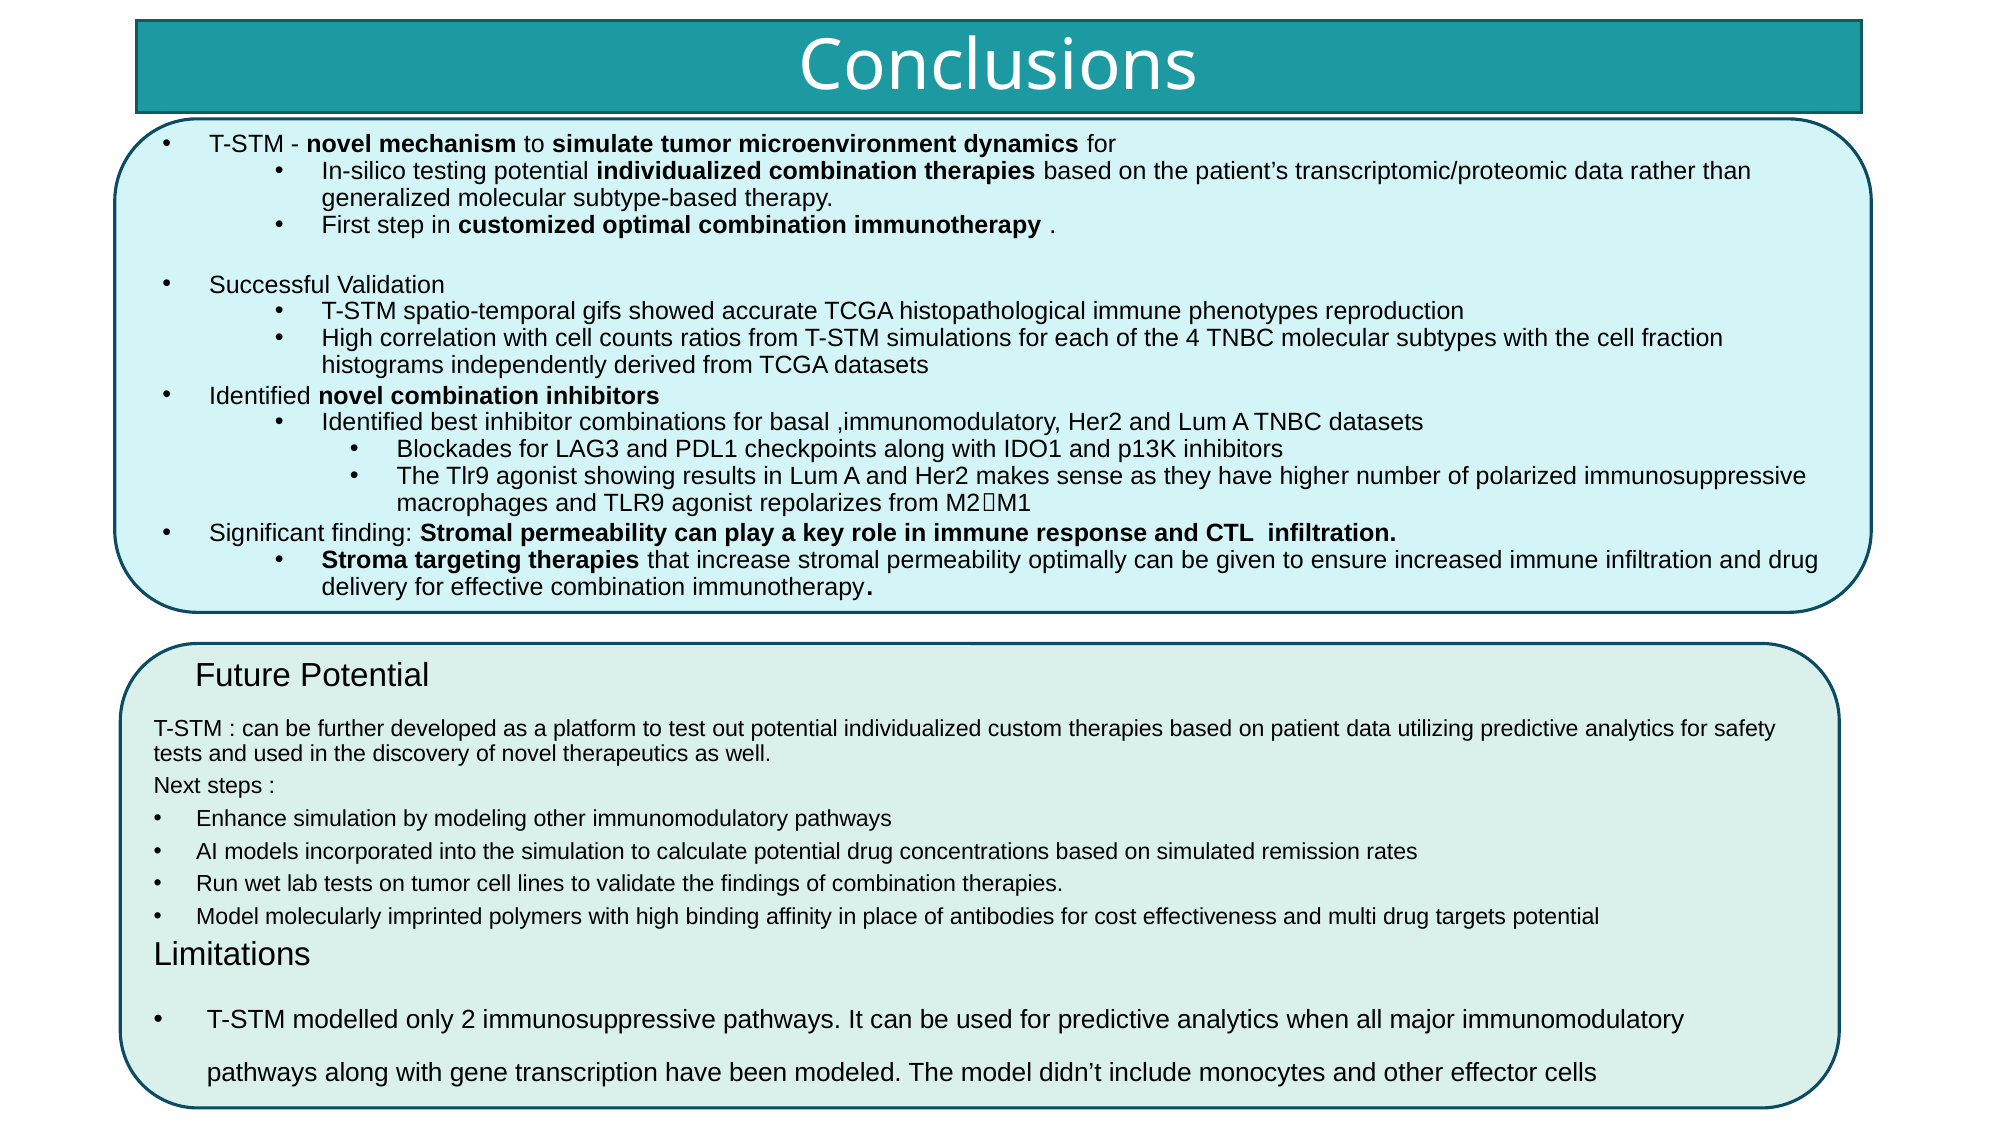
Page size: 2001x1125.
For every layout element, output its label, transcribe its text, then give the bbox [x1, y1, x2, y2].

text_box [113, 117, 1828, 607]
text_box [1835, 131, 1873, 601]
list T-STM - novel mechanism to simulate tumor microenvironment dynamics for In-silico testing potential individualized combination therapies based on the patient’s transcriptomic/proteomic data rather than generalized molecular subtype-based therapy. First step in customized optimal combination immunotherapy . Successful Validation T-STM spatio-temporal gifs showed accurate TCGA histopathological immune phenotypes reproduction High correlation with cell counts ratios from T-STM simulations for each of the 4 TNBC molecular subtypes with the cell fraction histograms independently derived from TCGA datasets Identified novel combination inhibitors Identified best inhibitor combinations for basal ,immunomodulatory, Her2 and Lum A TNBC datasets Blockades for LAG3 and PDL1 checkpoints along with IDO1 and p13K inhibitors The Tlr9 agonist showing results in Lum A and Her2 makes sense as they have higher number of polarized immunosuppressive macrophages and TLR9 agonist repolarizes from M2M1 Significant finding: Stromal permeability can play a key role in immune response and CTL infiltration. Stroma targeting therapies that increase stromal permeability optimally can be given to ensure increased immune infiltration and drug delivery for effective combination immunotherapy. [162, 127, 1835, 675]
title Conclusions [135, 19, 1863, 114]
text_box [118, 641, 1841, 1093]
text_box T-STM : can be further developed as a platform to test out potential individualized custom therapies based on patient data utilizing predictive analytics for safety tests and used in the discovery of novel therapeutics as well. Next steps : Enhance simulation by modeling other immunomodulatory pathways AI models incorporated into the simulation to calculate potential drug concentrations based on simulated remission rates Run wet lab tests on tumor cell lines to validate the findings of combination therapies. Model molecularly imprinted polymers with high binding affinity in place of antibodies for cost effectiveness and multi drug targets potential Limitations T-STM modelled only 2 immunosuppressive pathways. It can be used for predictive analytics when all major immunomodulatory pathways along with gene transcription have been modeled. The model didn’t include monocytes and other effector cells [138, 709, 1811, 1109]
text_box Future Potential [180, 645, 1180, 701]
